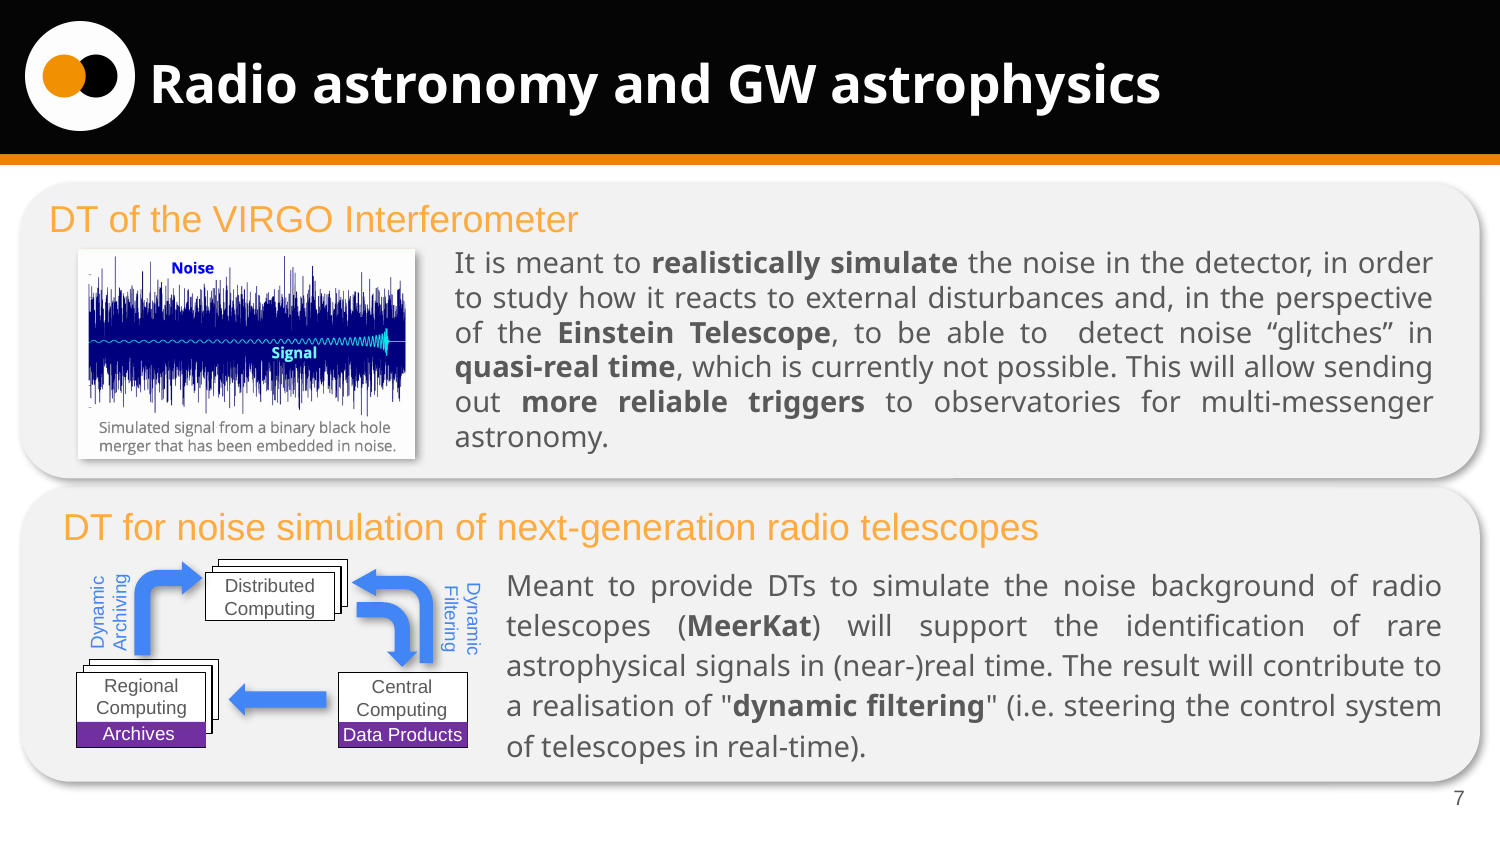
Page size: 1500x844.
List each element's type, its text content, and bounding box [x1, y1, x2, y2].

slide_number 7 [1389, 770, 1480, 830]
text_box DT for noise simulation of next-generation radio telescopes [48, 495, 1055, 556]
text_box DT of the VIRGO Interferometer [34, 188, 595, 248]
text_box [76, 558, 494, 754]
text_box [17, 181, 1482, 481]
text_box [19, 486, 1482, 784]
text_box It is meant to realistically simulate the noise in the detector, in order to study how it reacts to external disturbances and, in the perspective of the Einstein Telescope, to be able to detect noise “glitches” in quasi-real time, which is currently not possible. This will allow sending out more reliable triggers to observatories for multi-messenger astronomy. [439, 228, 1450, 469]
picture [0, 0, 1500, 844]
text_box Meant to provide DTs to simulate the noise background of radio telescopes (MeerKat) will support the identification of rare astrophysical signals in (near-)real time. The result will contribute to a realisation of "dynamic filtering" (i.e. steering the control system of telescopes in real-time). [490, 547, 1458, 778]
title Radio astronomy and GW astrophysics [134, 35, 1500, 130]
